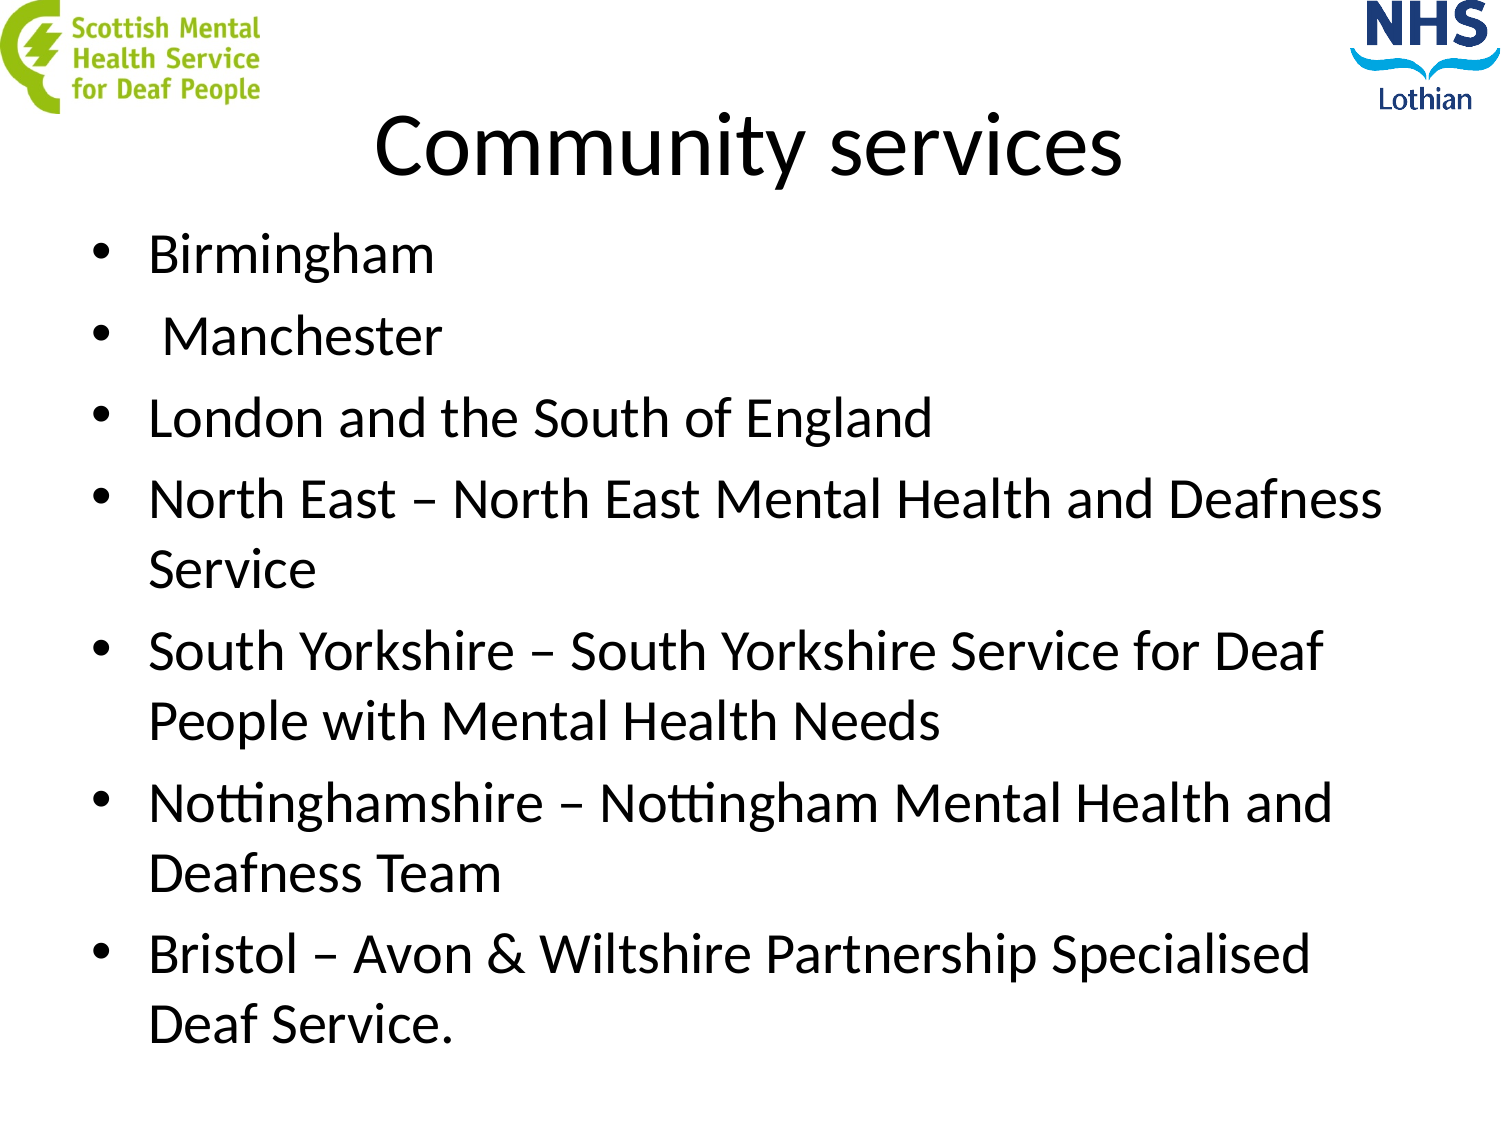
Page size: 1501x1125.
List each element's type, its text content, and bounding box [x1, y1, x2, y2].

list Birmingham Manchester London and the South of England North East – North East Mental Health and Deafness Service South Yorkshire – South Yorkshire Service for Deaf People with Mental Health Needs Nottinghamshire – Nottingham Mental Health and Deafness Team Bristol – Avon & Wiltshire Partnership Specialised Deaf Service. [76, 207, 1428, 951]
picture [0, 0, 260, 114]
title Community services [74, 44, 1426, 233]
picture [1350, 0, 1501, 110]
